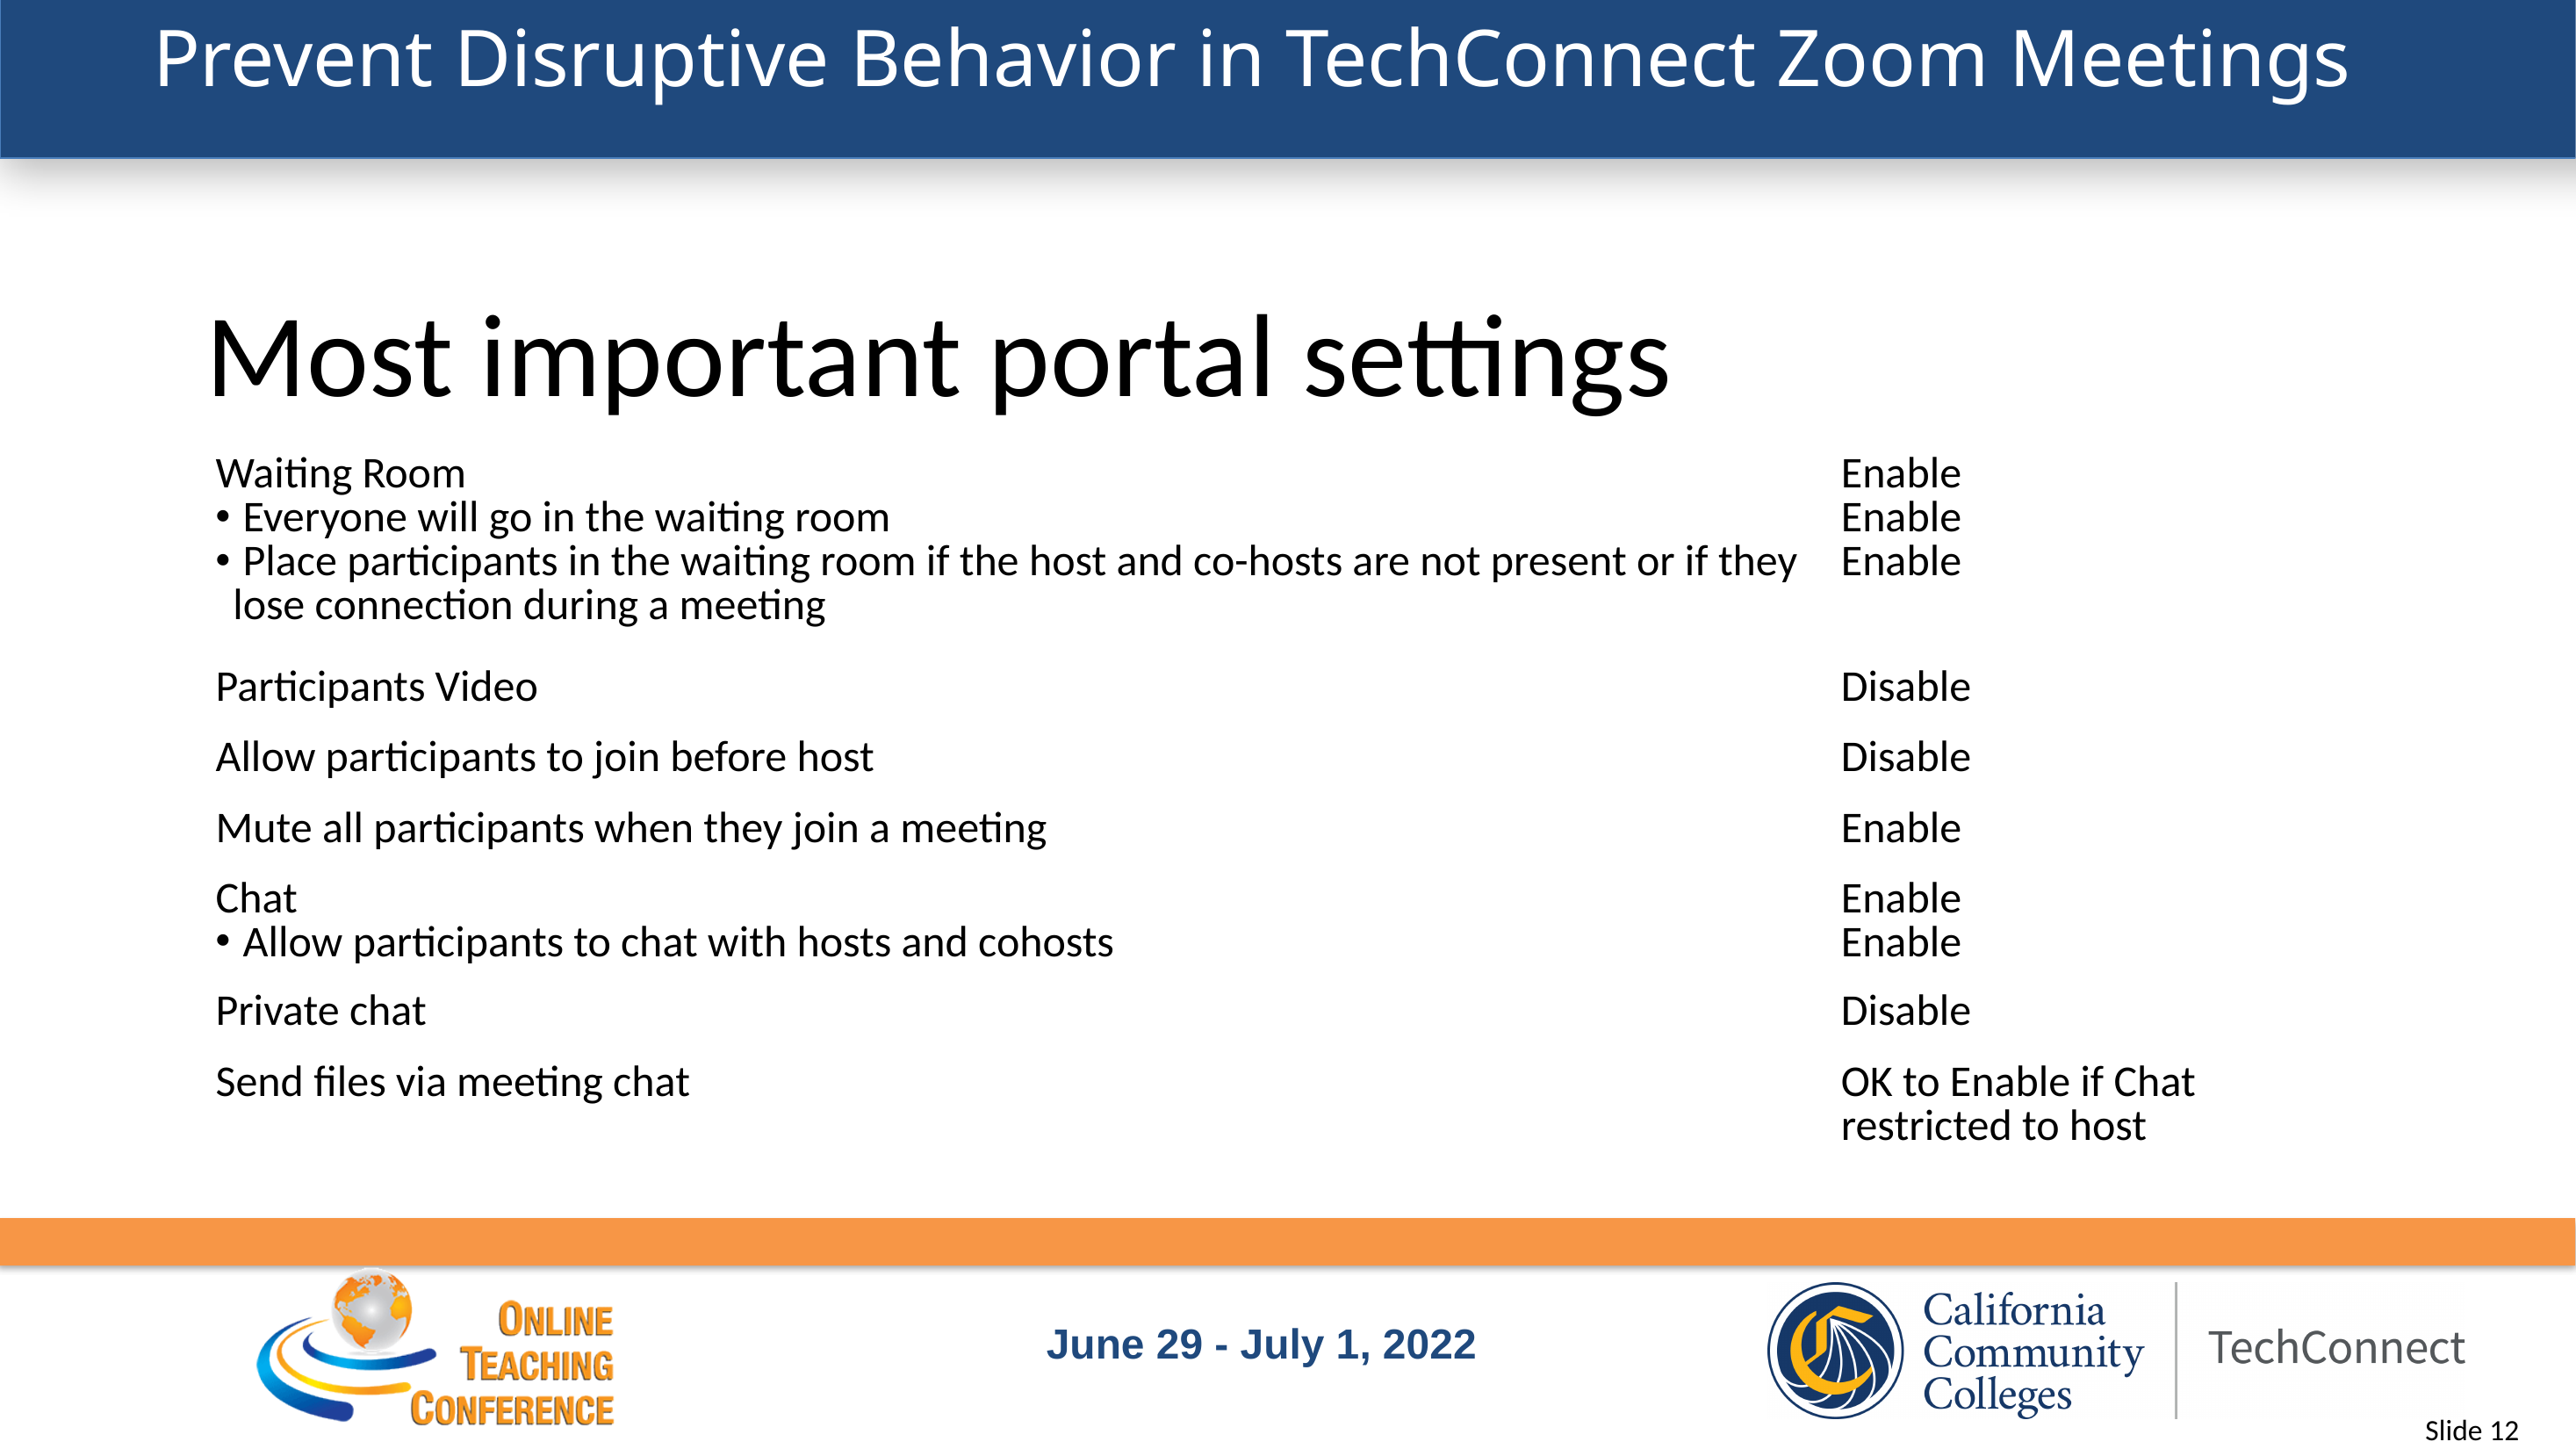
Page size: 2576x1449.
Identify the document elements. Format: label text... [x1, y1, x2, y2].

text_box [0, 0, 2576, 159]
table_cell Disable [1834, 732, 2360, 803]
picture [249, 1261, 623, 1436]
title Most important portal settings [196, 220, 2418, 495]
table_cell Allow participants to join before host [209, 732, 1834, 803]
picture [1767, 1282, 2466, 1419]
table_cell Private chat [209, 986, 1834, 1056]
table_cell Disable [1834, 986, 2360, 1056]
table_cell Enable [1834, 803, 2360, 873]
table_header Enable Enable Enable [1834, 449, 2360, 662]
text_box Prevent Disruptive Behavior in TechConnect Zoom Meetings [128, 0, 2395, 155]
table_cell Chat Allow participants to chat with hosts and cohosts [209, 873, 1834, 986]
text_box [0, 1217, 2576, 1266]
table_cell Enable Enable [1834, 873, 2360, 986]
text_box June 29 - July 1, 2022 [836, 1276, 1687, 1443]
table_cell Mute all participants when they join a meeting [209, 803, 1834, 873]
table_header Waiting Room Everyone will go in the waiting room Place participants in the waiting room if the host and co-hosts are not present or if they lose connection during a meeting [209, 449, 1834, 662]
table_cell Send files via meeting chat [209, 1056, 1834, 1170]
table_cell Participants Video [209, 662, 1834, 732]
table_cell OK to Enable if Chat restricted to host [1834, 1056, 2360, 1170]
table_cell Disable [1834, 662, 2360, 732]
